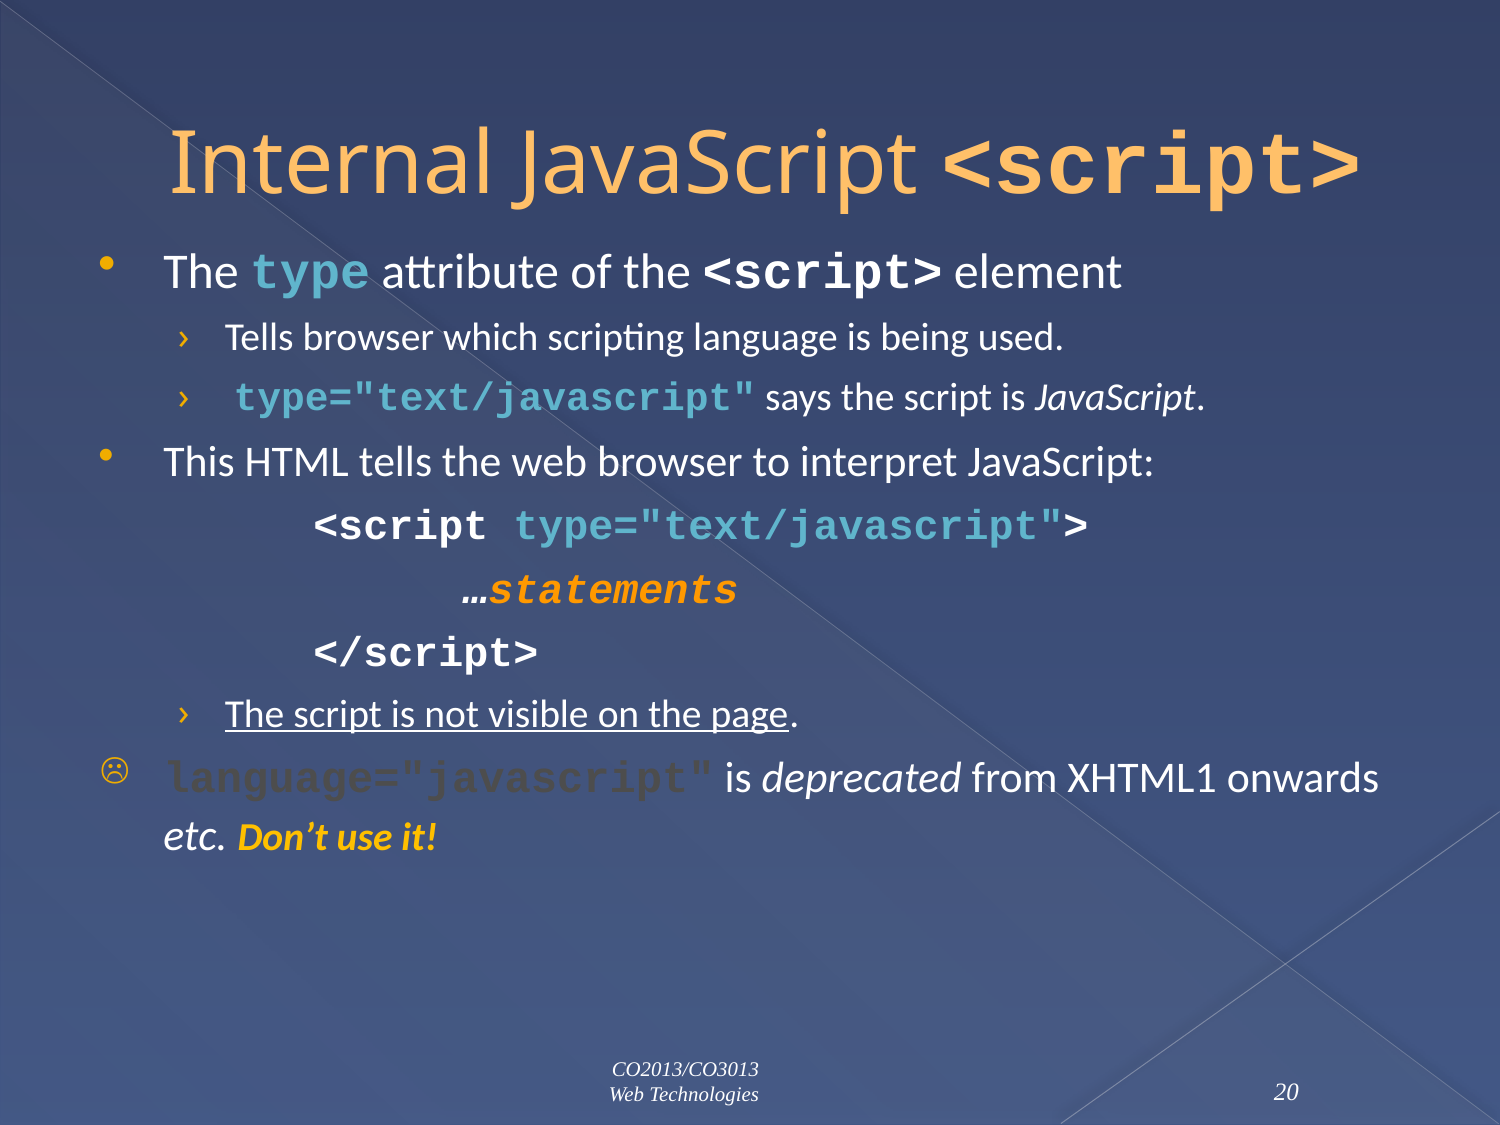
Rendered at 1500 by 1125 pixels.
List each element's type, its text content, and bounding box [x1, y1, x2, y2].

footer CO2013/CO3013 Web Technologies [75, 1063, 774, 1113]
slide_number 20 [1245, 1063, 1328, 1113]
list The type attribute of the <script> element Tells browser which scripting language is being used. type="text/javascript" says the script is JavaScript. This HTML tells the web browser to interpret JavaScript: <script type="text/javascript"> …statements </script> The script is not visible on the page. language="javascript" is deprecated from XHTML1 onwards etc. Don’t use it! [75, 224, 1425, 1005]
title Internal JavaScript <script> [75, 43, 1425, 224]
